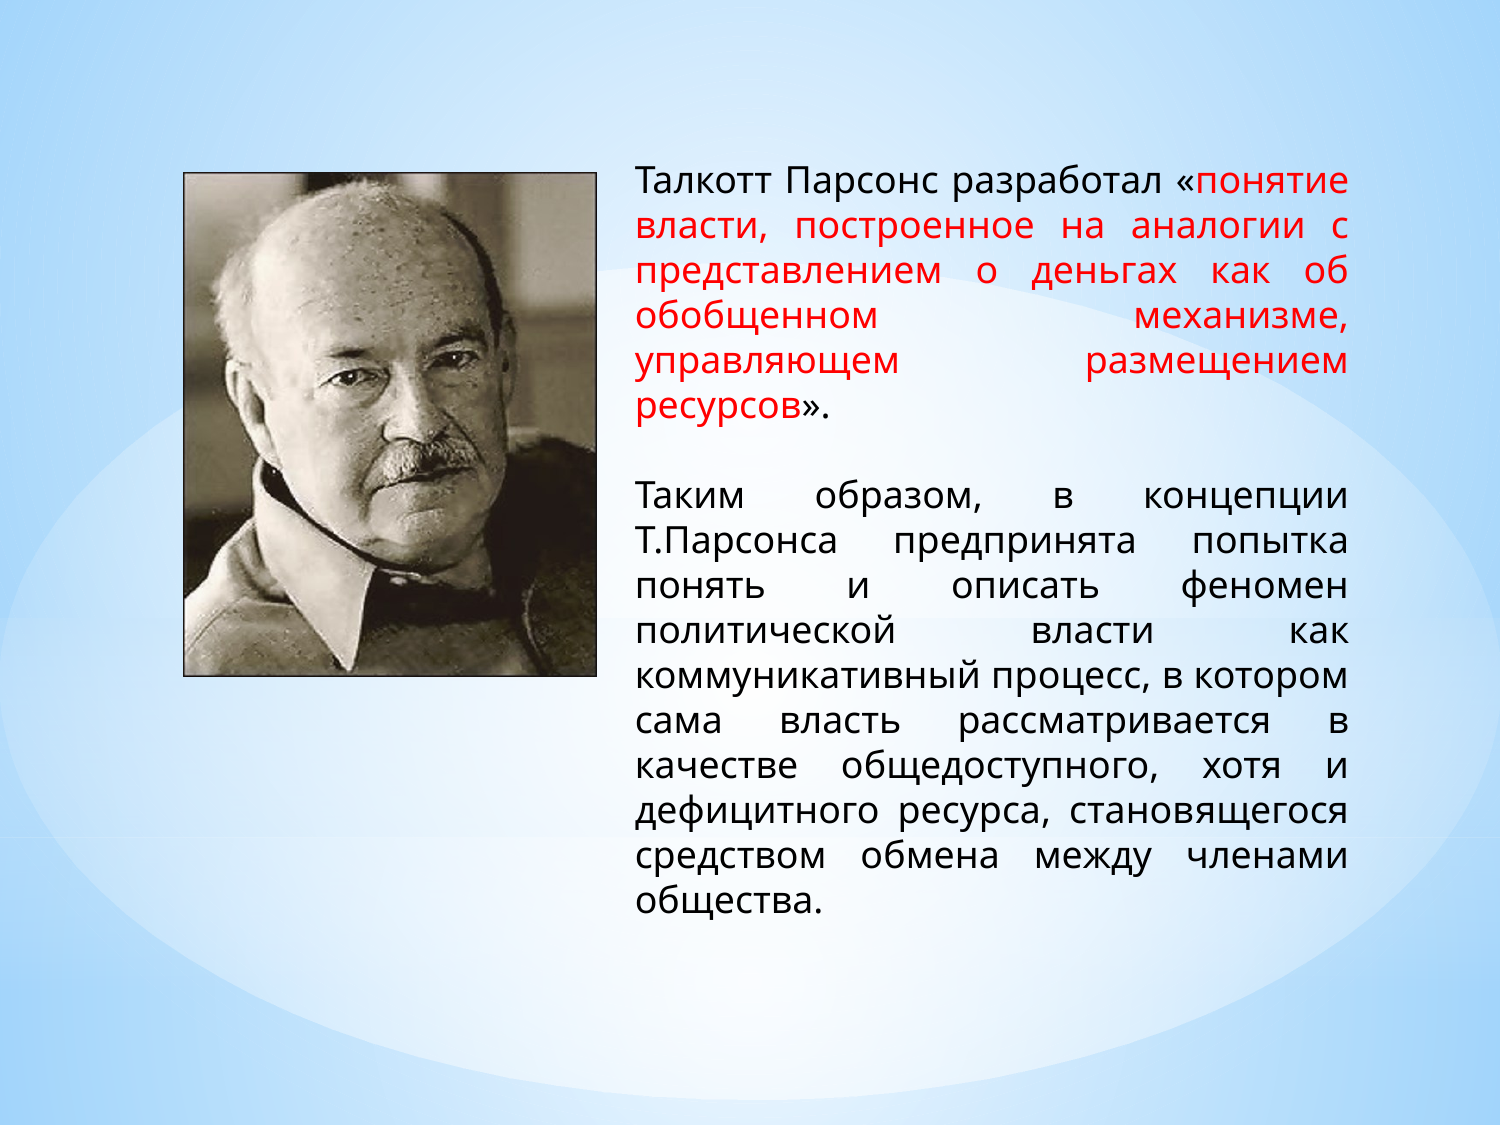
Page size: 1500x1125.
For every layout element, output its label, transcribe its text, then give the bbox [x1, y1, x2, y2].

text_box Талкотт Парсонс разработал «понятие власти, построенное на аналогии с представлением о деньгах как об обобщенном механизме, управляющем размещением ресурсов». Таким образом, в концепции Т.Парсонса предпринята попытка понять и описать феномен политической власти как коммуникативный процесс, в котором сама власть рассматривается в качестве общедоступного, хотя и дефицитного ресурса, становящегося средством обмена между членами общества. [620, 148, 1365, 974]
picture [182, 172, 597, 678]
